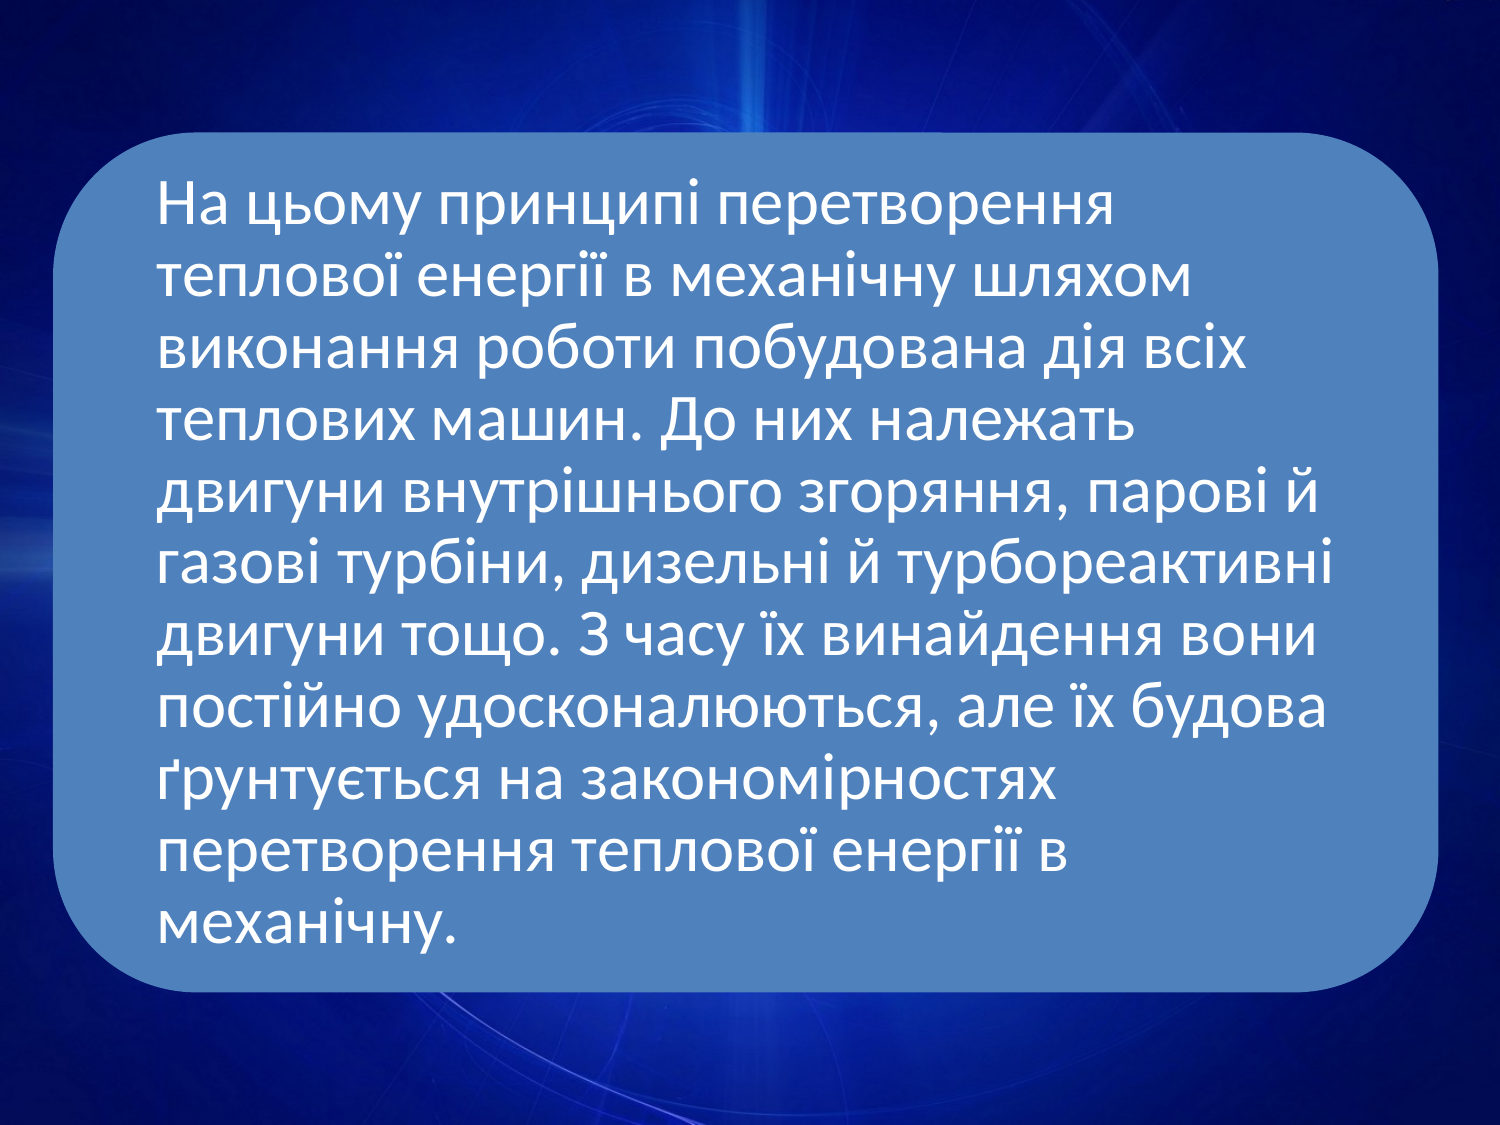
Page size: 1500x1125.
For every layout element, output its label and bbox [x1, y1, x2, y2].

picture [0, 0, 1500, 1125]
list [52, 77, 1439, 1047]
